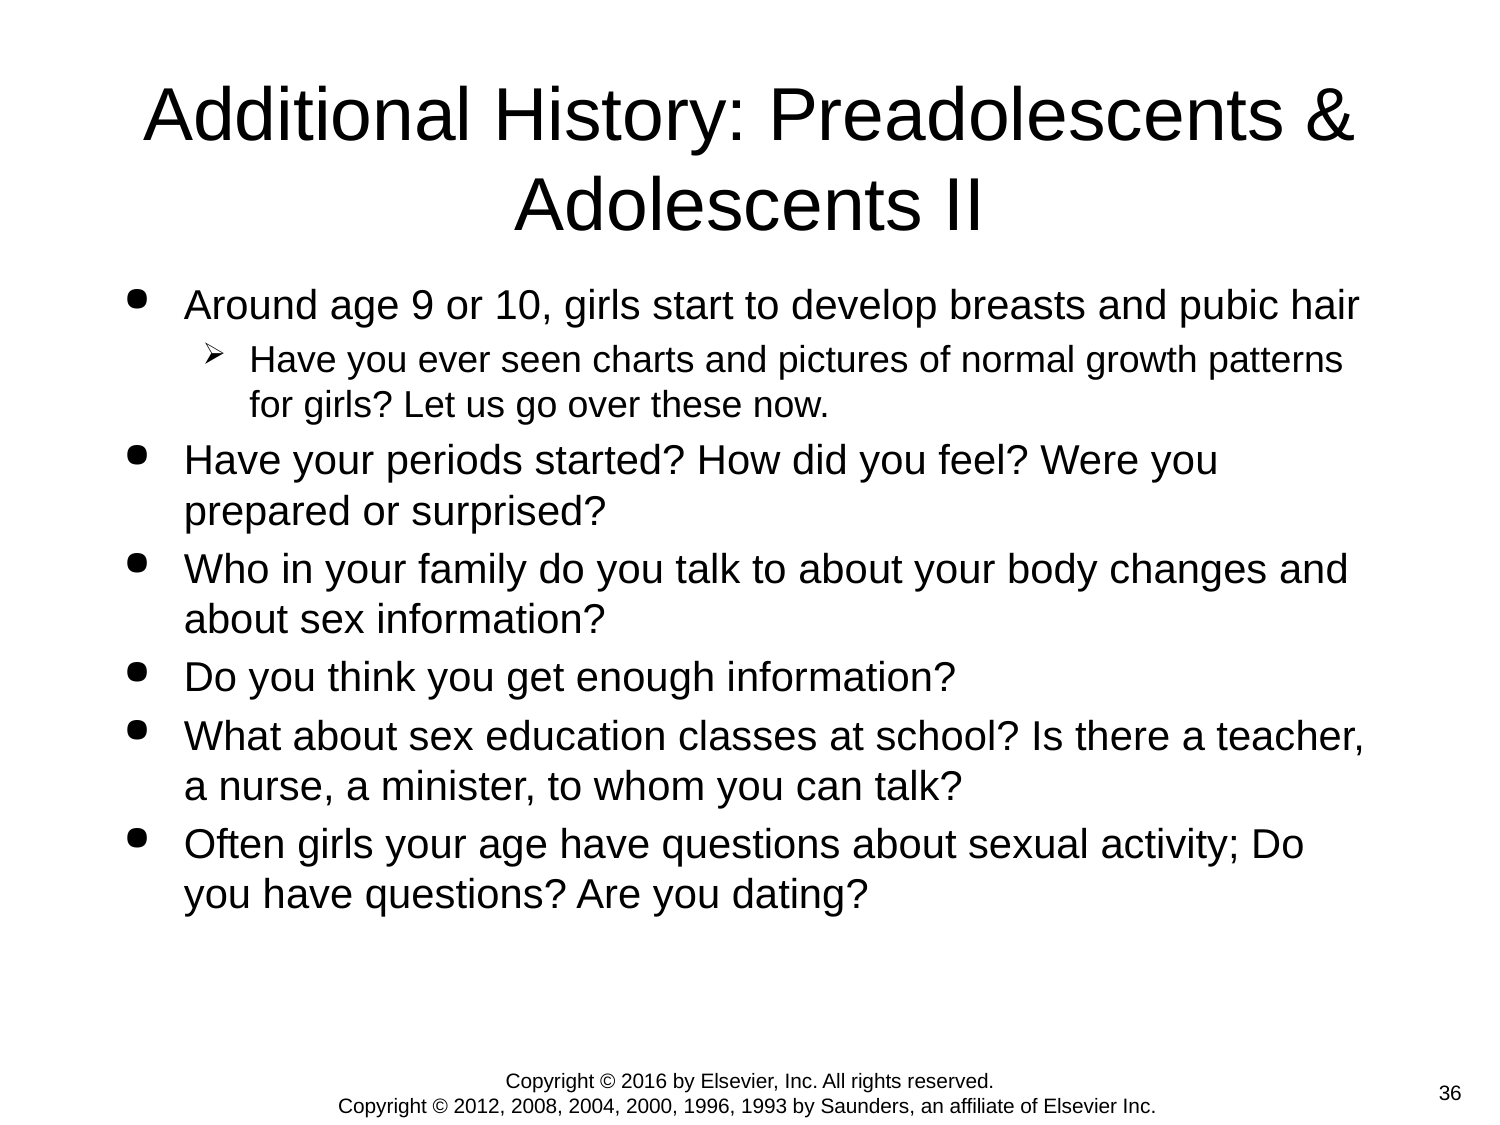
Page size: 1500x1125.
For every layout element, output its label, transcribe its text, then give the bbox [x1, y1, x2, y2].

list Around age 9 or 10, girls start to develop breasts and pubic hair Have you ever seen charts and pictures of normal growth patterns for girls? Let us go over these now. Have your periods started? How did you feel? Were you prepared or surprised? Who in your family do you talk to about your body changes and about sex information? Do you think you get enough information? What about sex education classes at school? Is there a teacher, a nurse, a minister, to whom you can talk? Often girls your age have questions about sexual activity; Do you have questions? Are you dating? [112, 270, 1388, 1038]
footer Copyright © 2016 by Elsevier, Inc. All rights reserved. Copyright © 2012, 2008, 2004, 2000, 1996, 1993 by Saunders, an affiliate of Elsevier Inc. [162, 1059, 1338, 1123]
title Additional History: Preadolescents & Adolescents II [112, 55, 1388, 256]
slide_number 36 [1400, 1060, 1495, 1123]
